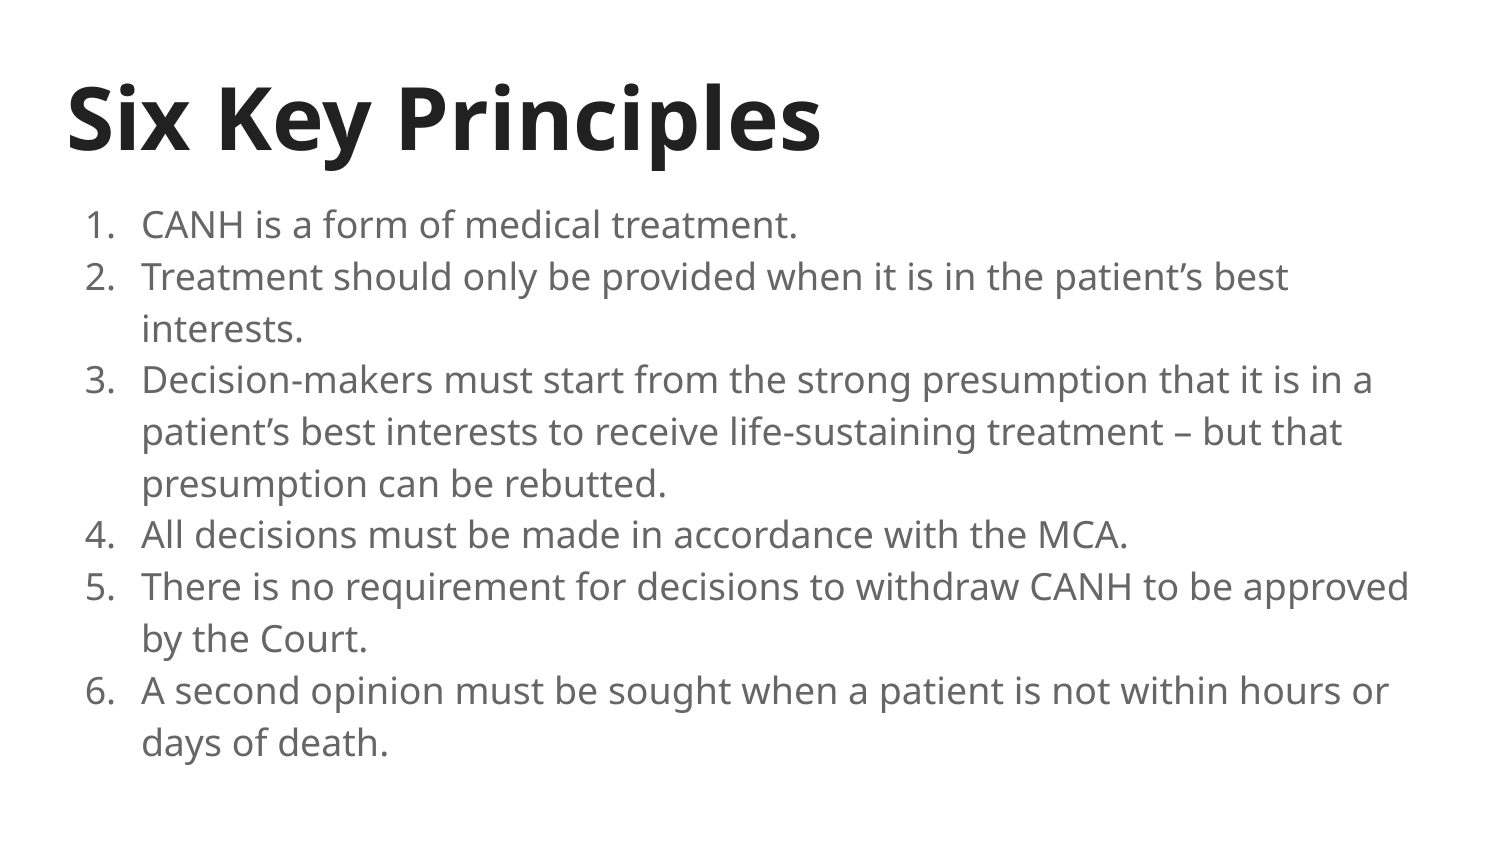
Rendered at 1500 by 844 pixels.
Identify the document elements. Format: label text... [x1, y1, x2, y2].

list CANH is a form of medical treatment. Treatment should only be provided when it is in the patient’s best interests. Decision-makers must start from the strong presumption that it is in a patient’s best interests to receive life-sustaining treatment – but that presumption can be rebutted. All decisions must be made in accordance with the MCA. There is no requirement for decisions to withdraw CANH to be approved by the Court. A second opinion must be sought when a patient is not within hours or days of death. [51, 179, 1449, 750]
title Six Key Principles [51, 48, 1449, 179]
